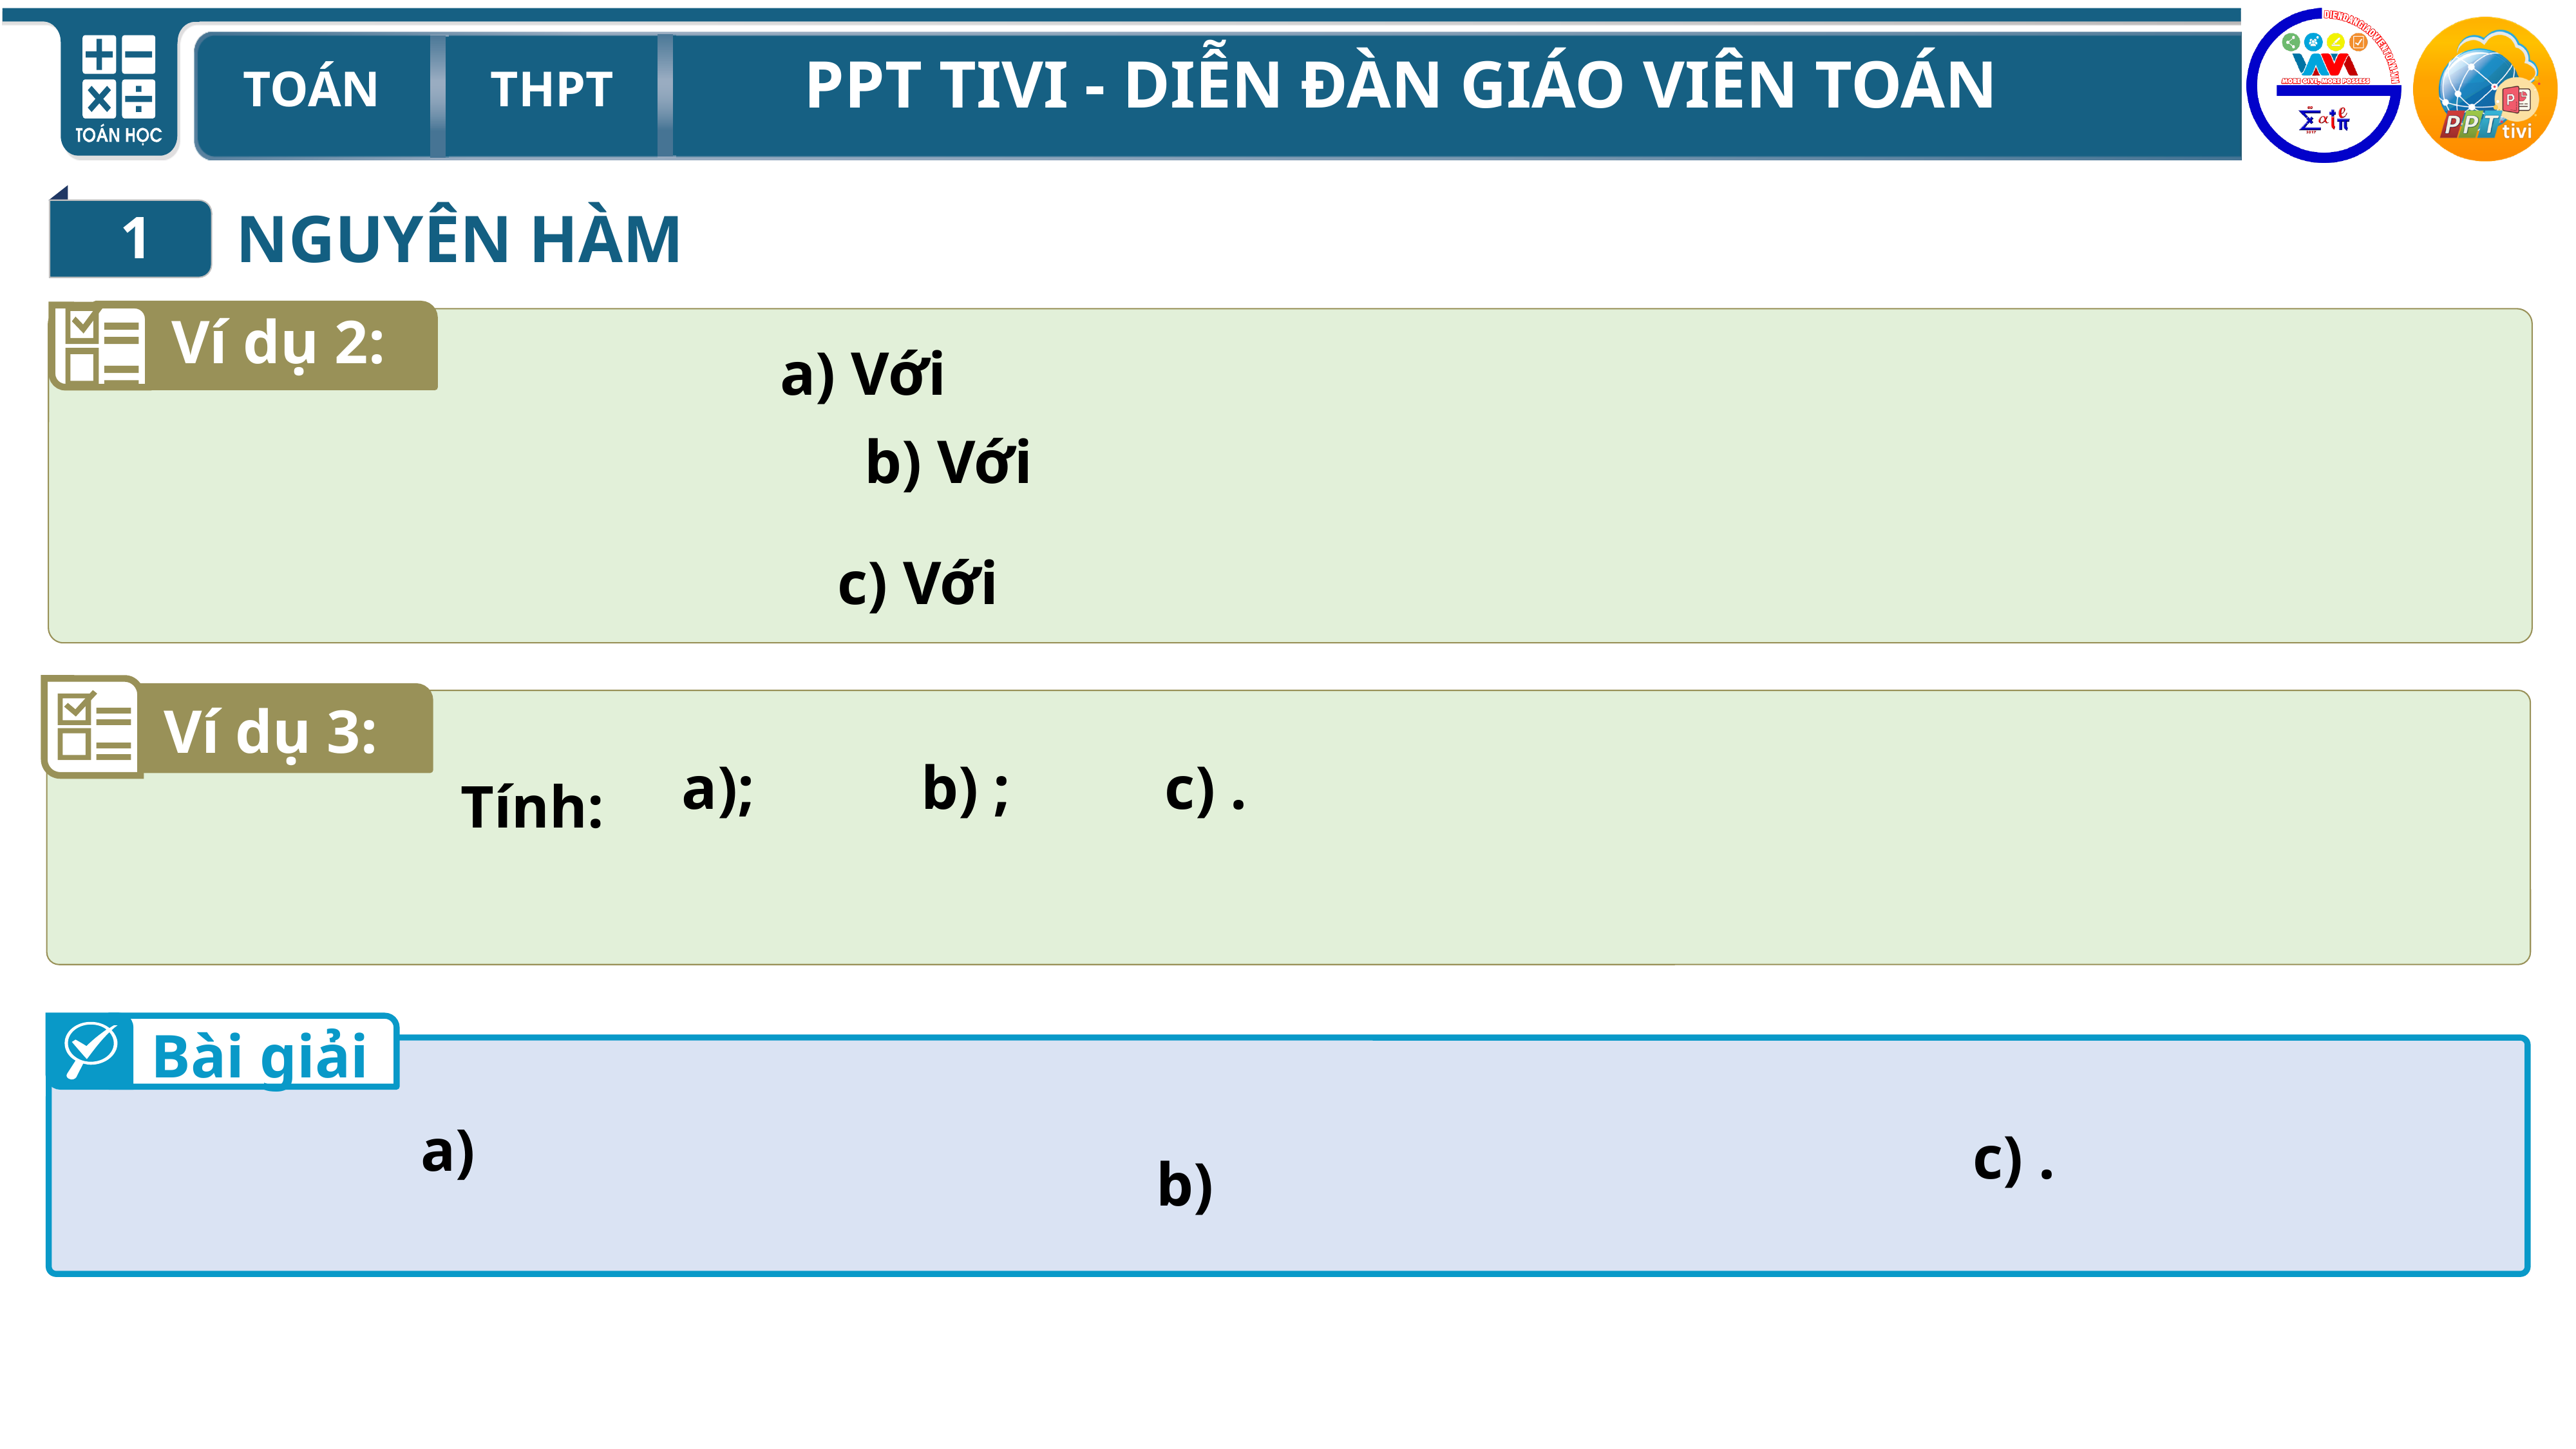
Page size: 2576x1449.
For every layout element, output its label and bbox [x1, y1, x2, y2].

picture [2246, 8, 2401, 163]
text_box [48, 185, 1779, 281]
text_box [48, 299, 2532, 643]
picture [2, 22, 2242, 160]
text_box [44, 678, 2531, 965]
picture [2412, 16, 2558, 162]
text_box [48, 1014, 2528, 1274]
